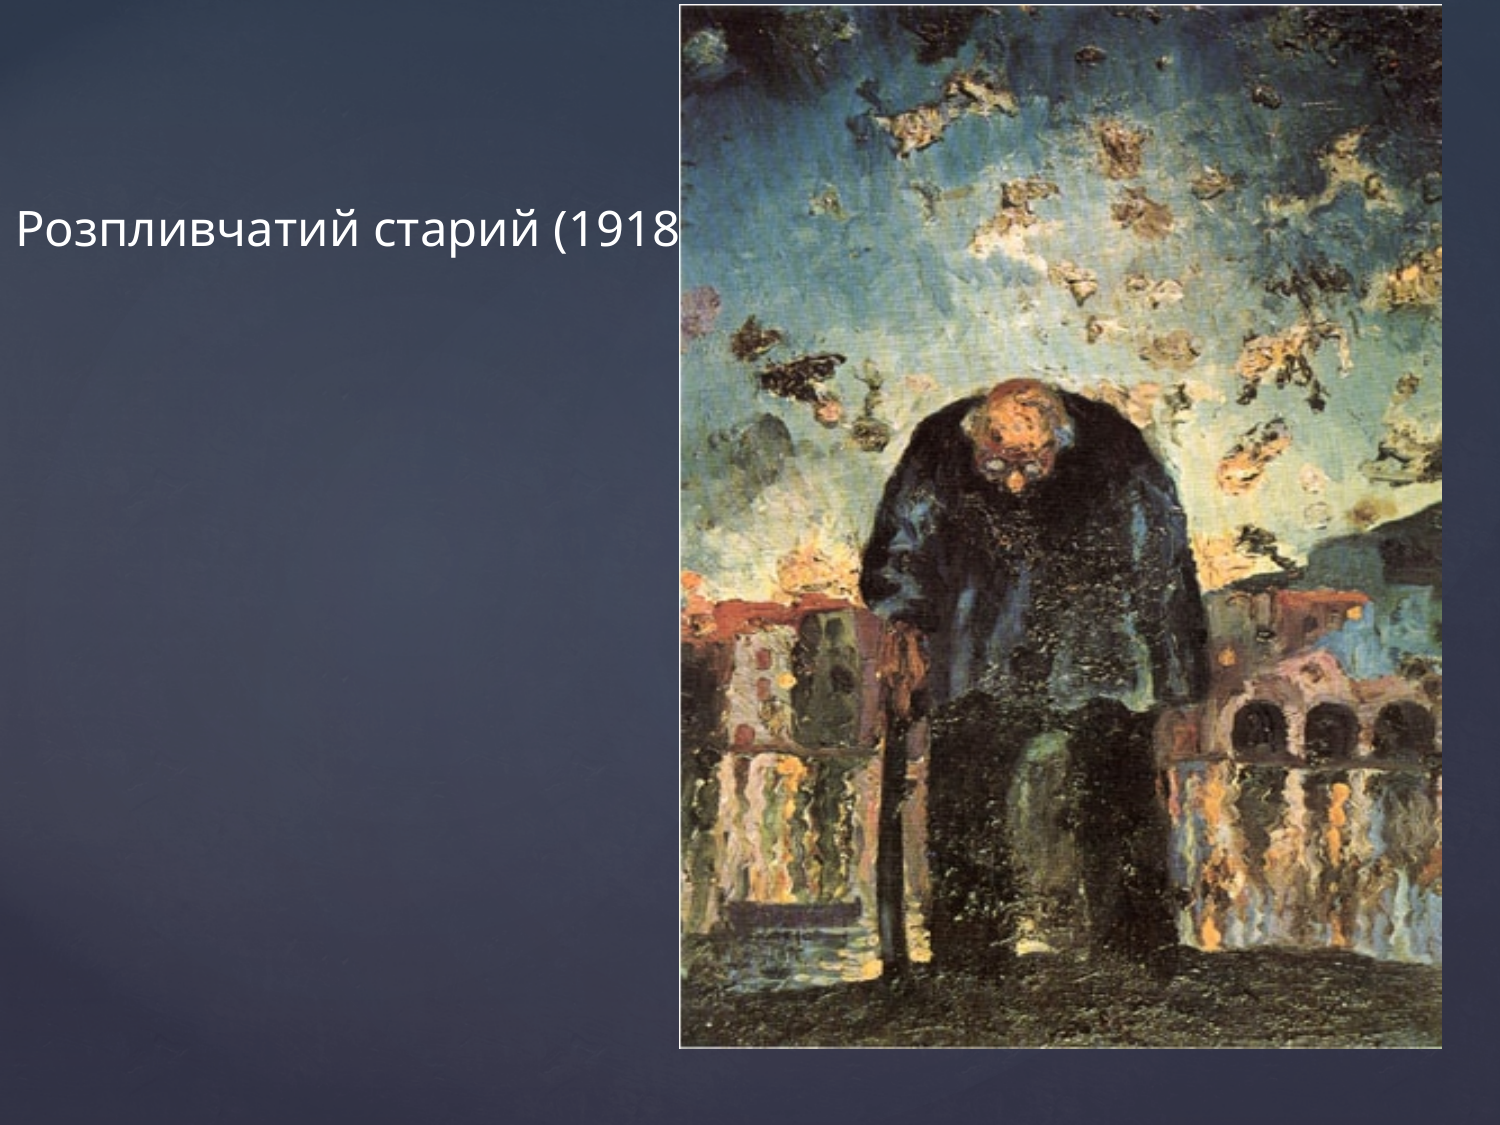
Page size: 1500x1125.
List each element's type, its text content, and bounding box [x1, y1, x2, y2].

title Розпливчатий старий (1918) [0, 172, 668, 323]
picture [678, 3, 1442, 1049]
